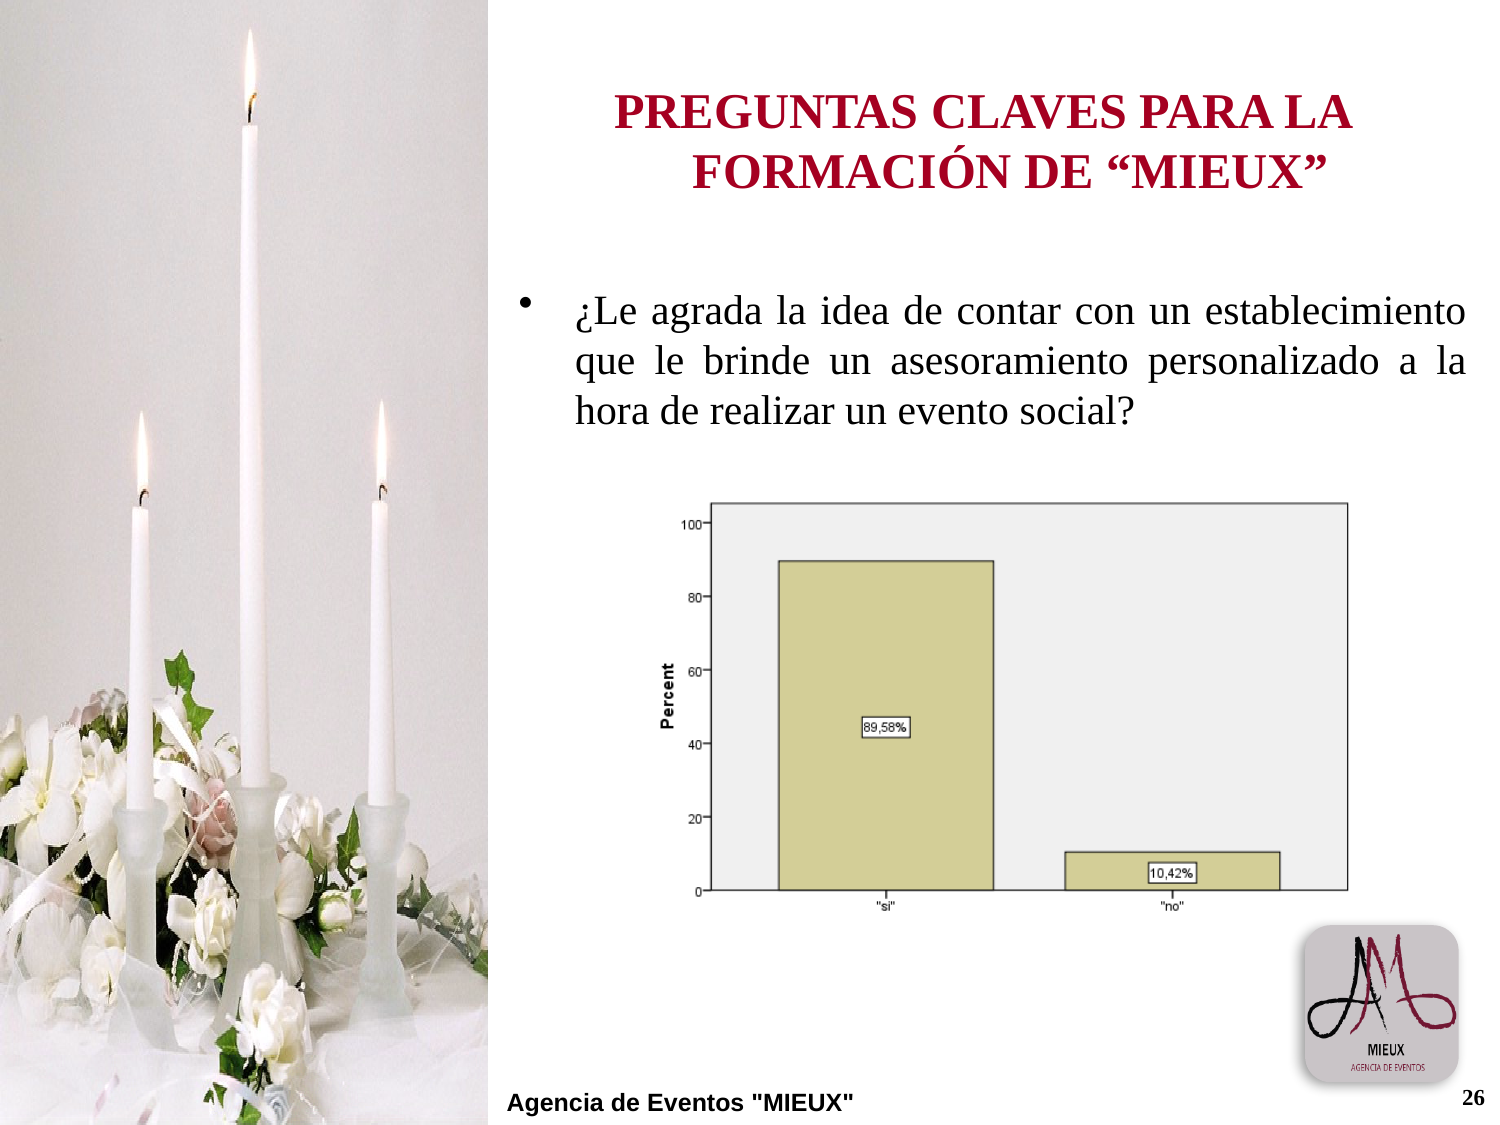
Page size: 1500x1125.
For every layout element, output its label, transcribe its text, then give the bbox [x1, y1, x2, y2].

slide_number 26 [1425, 1074, 1500, 1125]
picture [1304, 924, 1459, 1083]
title PREGUNTAS CLAVES PARA LA FORMACIÓN DE “MIEUX” [513, 44, 1452, 232]
picture [0, 0, 488, 1125]
list ¿Le agrada la idea de contar con un establecimiento que le brinde un asesoramiento personalizado a la hora de realizar un evento social? [503, 275, 1483, 468]
text_box Agencia de Eventos "MIEUX" [491, 1079, 1317, 1125]
picture [608, 485, 1353, 920]
